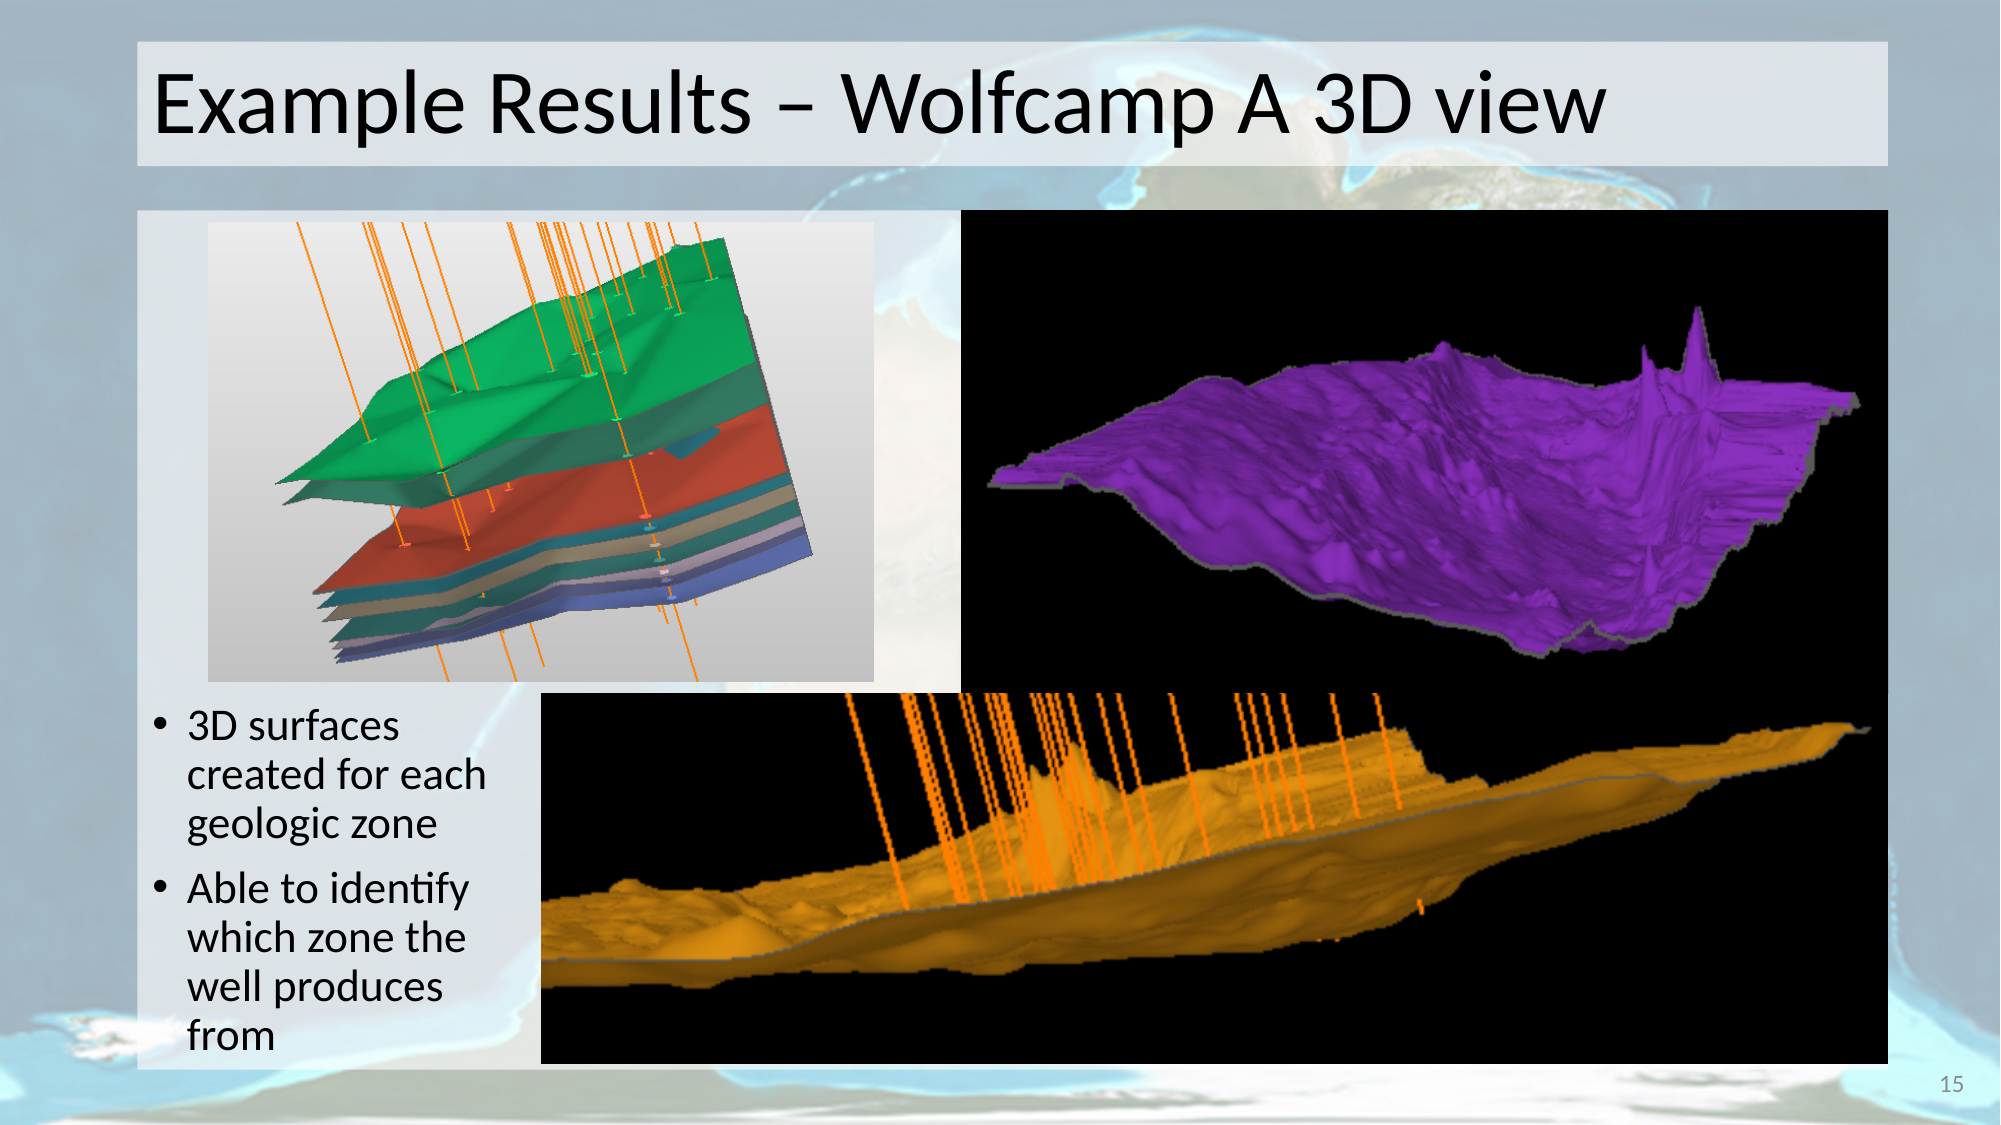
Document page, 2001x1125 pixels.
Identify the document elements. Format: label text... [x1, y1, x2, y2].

slide_number 15 [1529, 1052, 1980, 1113]
title Example Results – Wolfcamp A 3D view [137, 41, 1888, 167]
text_box [136, 209, 1889, 1071]
picture [208, 222, 874, 682]
list 3D surfaces created for each geologic zone Able to identify which zone the well produces from [137, 693, 541, 1070]
picture [540, 210, 1889, 1064]
